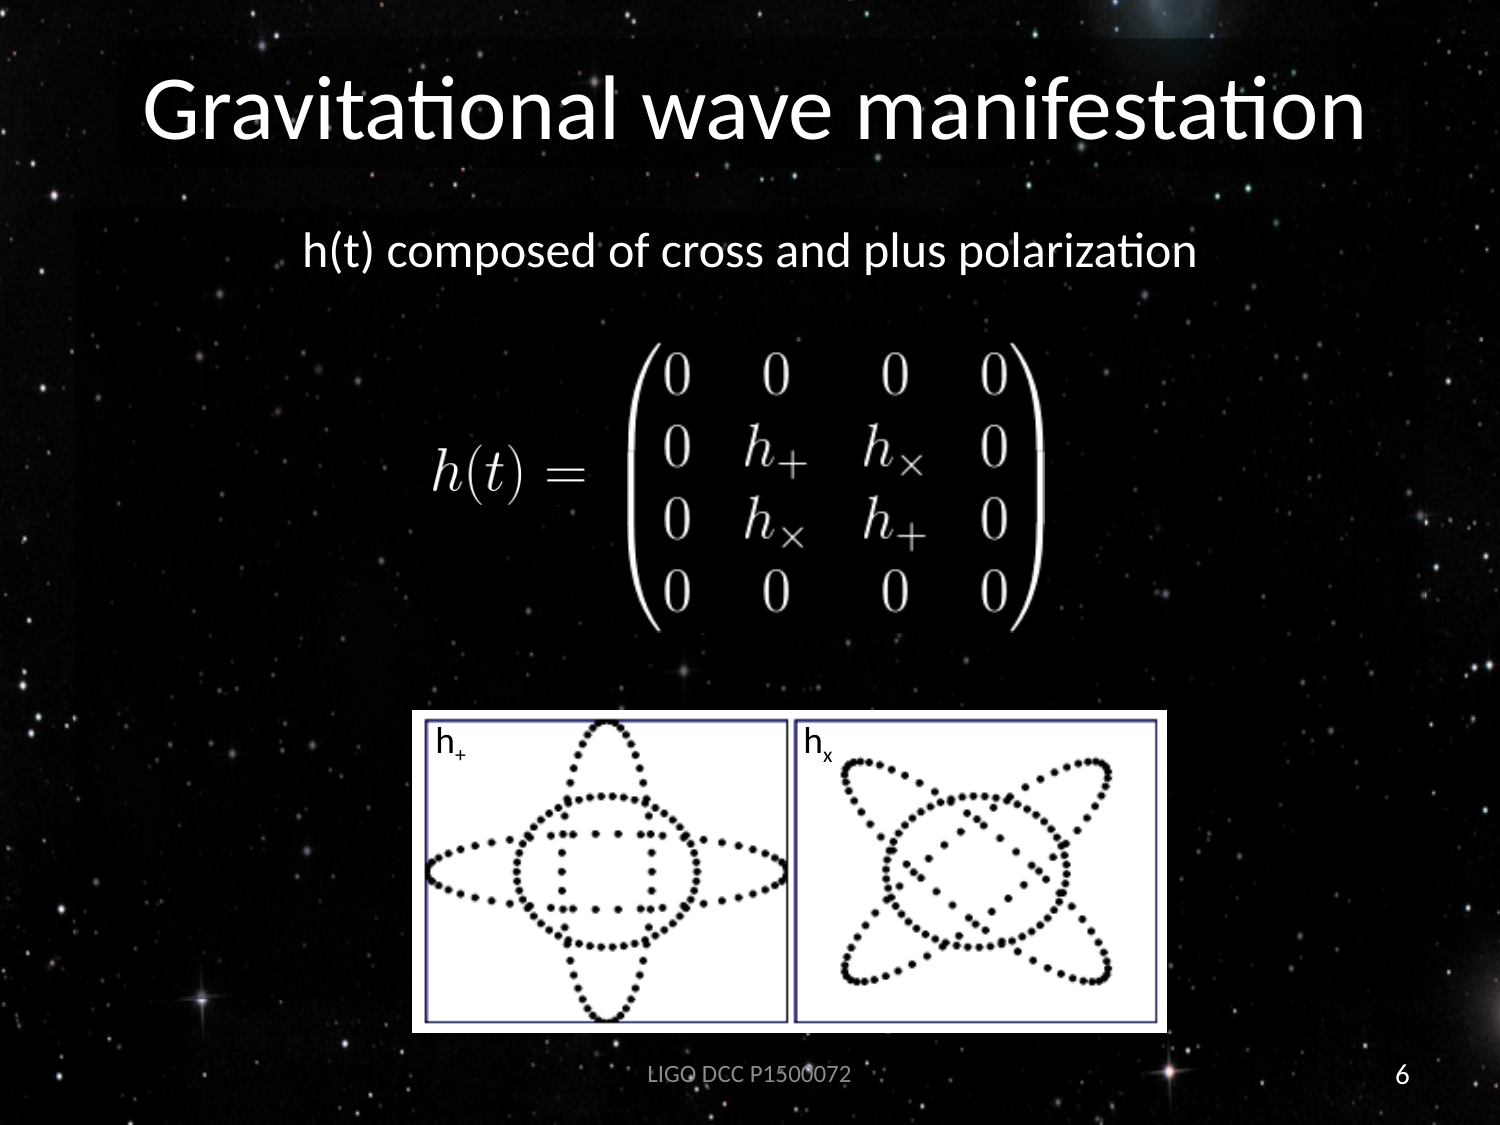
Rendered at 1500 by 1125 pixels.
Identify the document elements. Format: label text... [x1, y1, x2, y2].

title Gravitational wave manifestation [117, 38, 1394, 168]
list h(t) composed of cross and plus polarization [75, 209, 1425, 1000]
picture [0, 0, 1500, 1125]
slide_number 6 [1074, 1042, 1425, 1103]
footer LIGO DCC P1500072 [512, 1042, 988, 1103]
